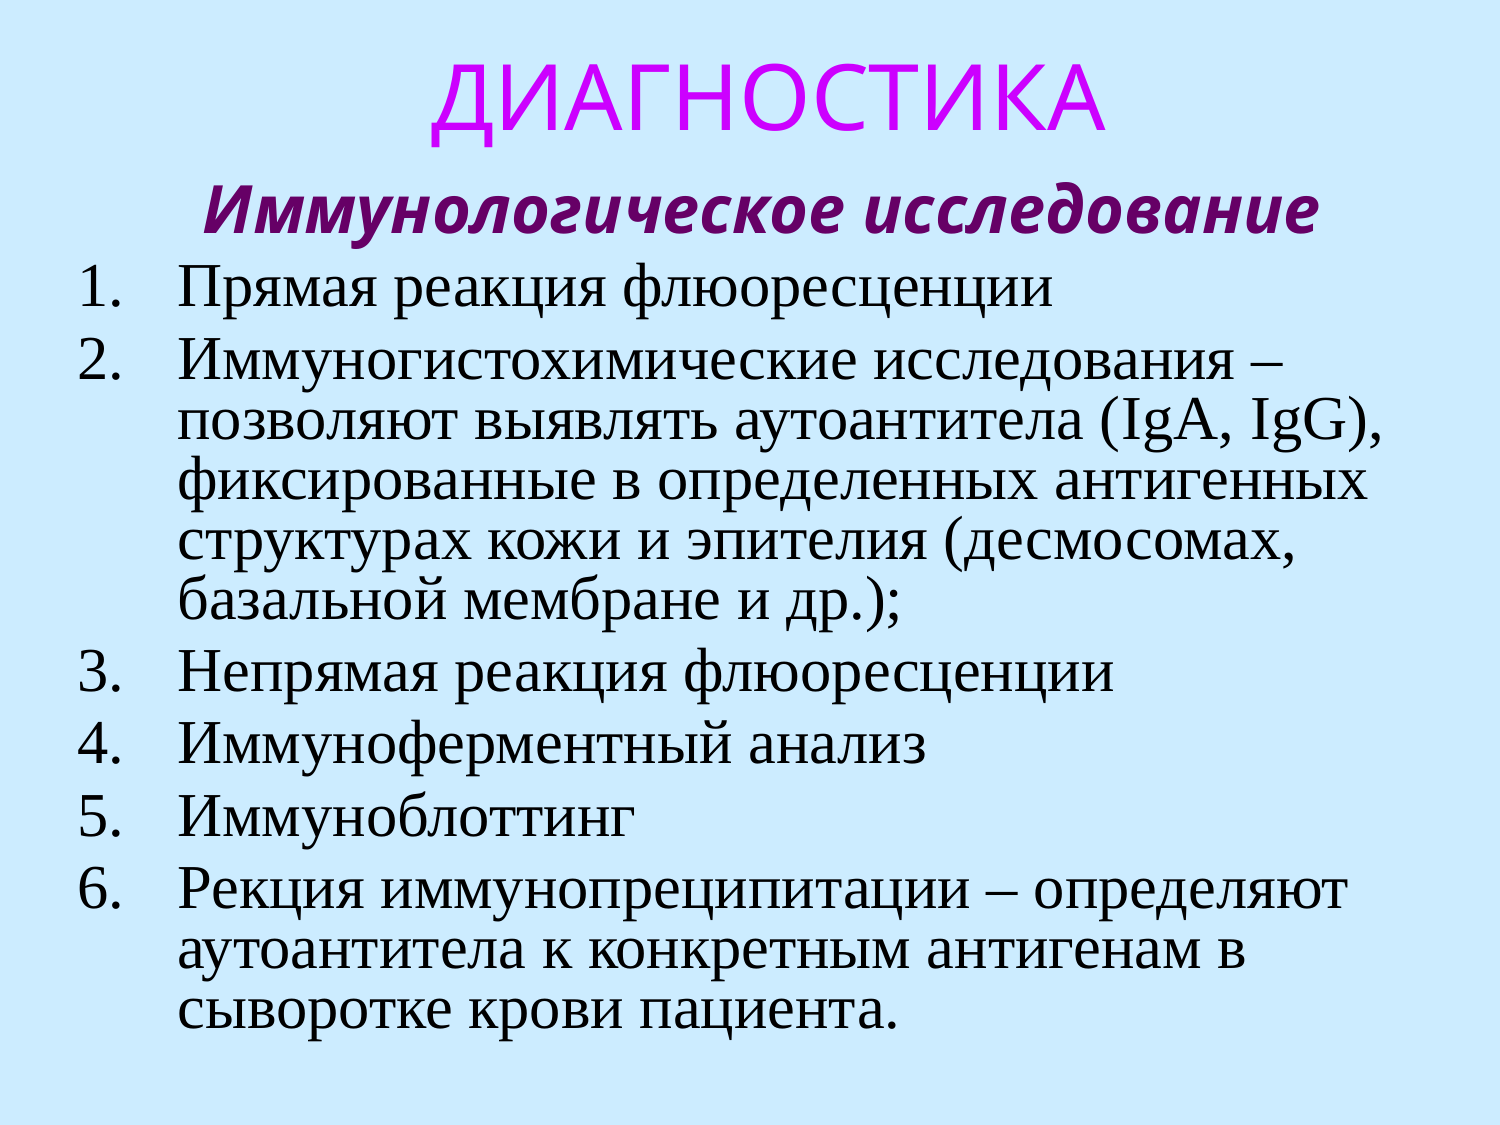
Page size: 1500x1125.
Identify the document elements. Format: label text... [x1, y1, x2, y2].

list Иммунологическое исследование Прямая реакция флюоресценции Иммуногистохимические исследования – позволяют выявлять аутоантитела (IgA, IgG), фиксированные в определенных антигенных структурах кожи и эпителия (десмосомах, базальной мембране и др.); Непрямая реакция флюоресценции Иммуноферментный анализ Иммуноблоттинг Рекция иммунопреципитации – определяют аутоантитела к конкретным антигенам в сыворотке крови пациента. [62, 174, 1463, 1088]
title ДИАГНОСТИКА [87, 37, 1450, 150]
